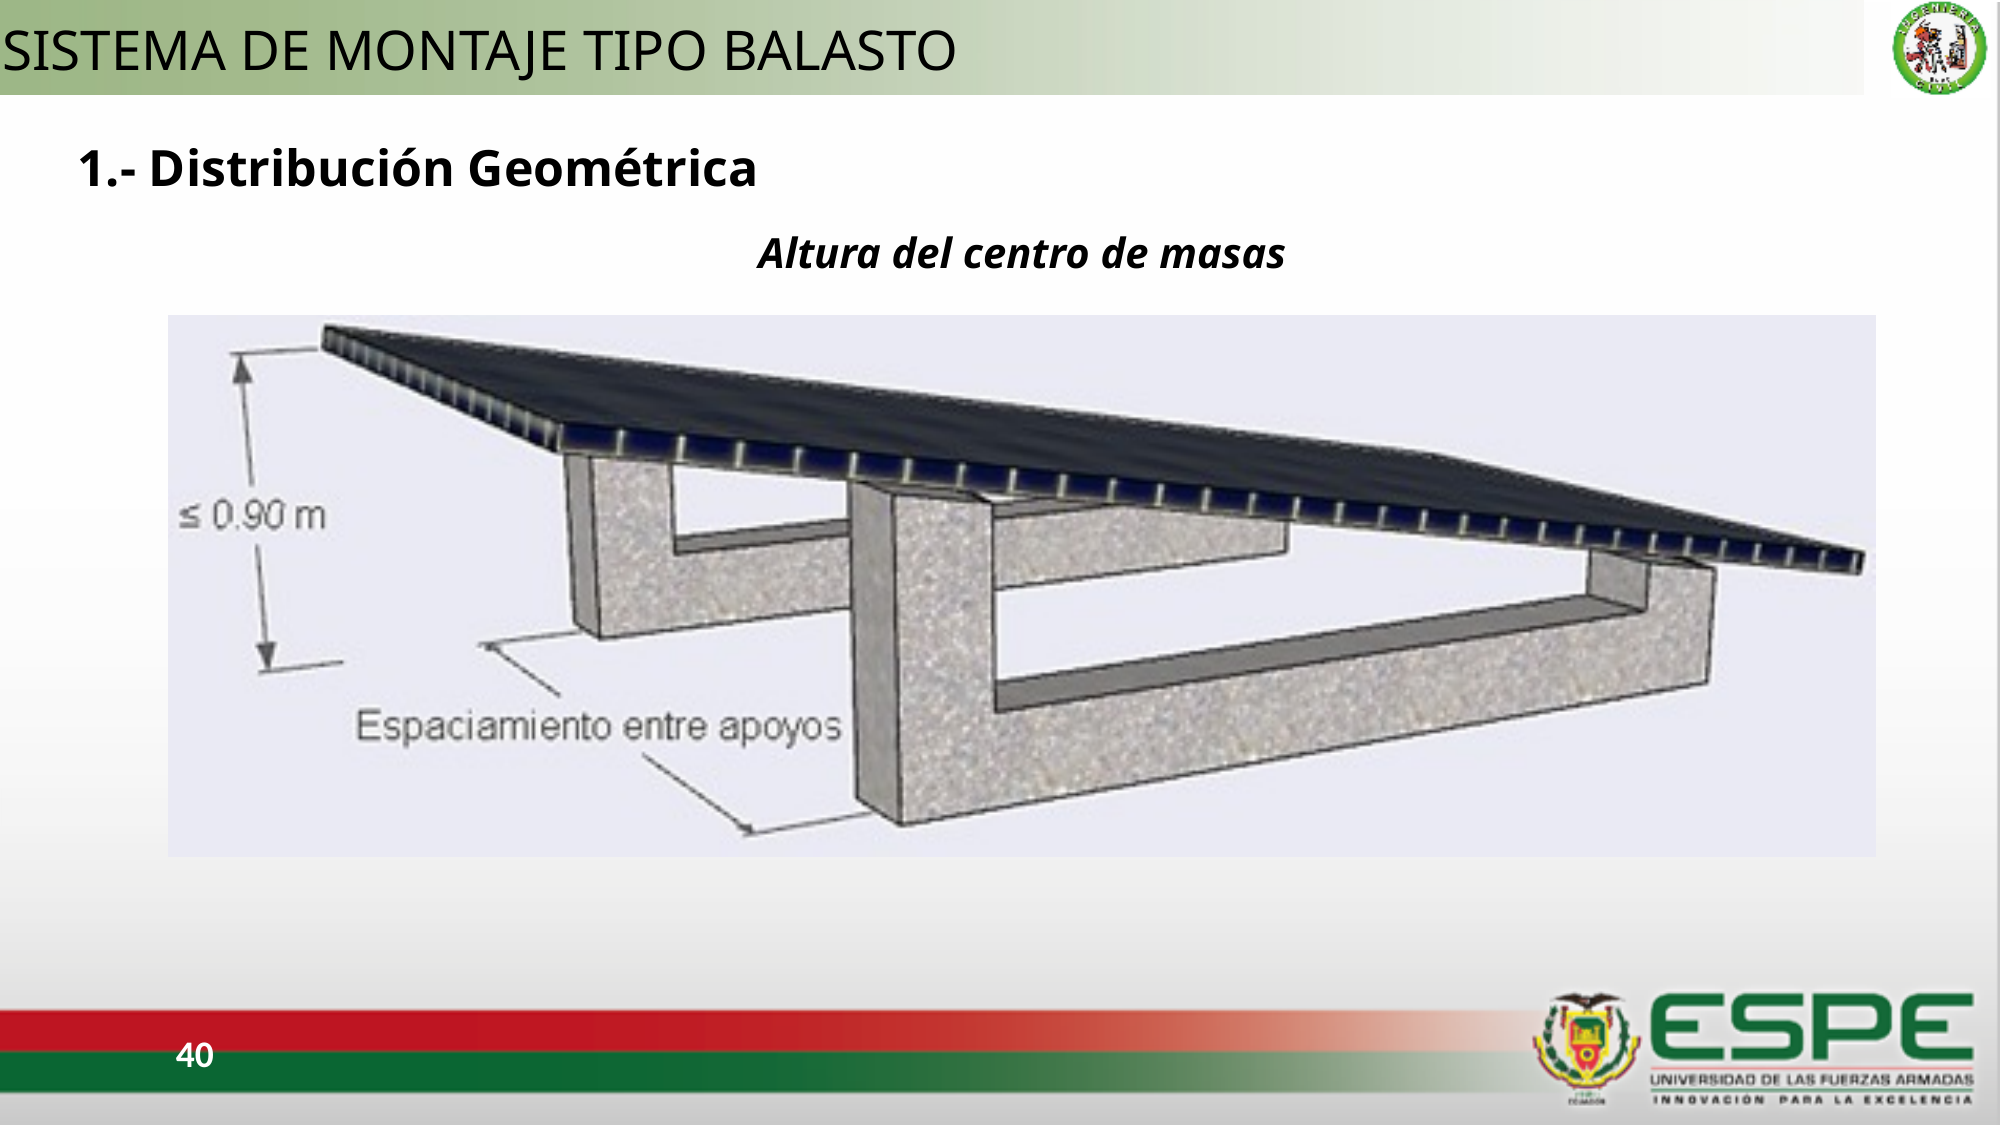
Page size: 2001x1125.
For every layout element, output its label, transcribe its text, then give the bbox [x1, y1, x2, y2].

picture [0, 0, 2000, 1125]
title SISTEMA DE MONTAJE TIPO BALASTO [0, 2, 1048, 105]
slide_number 40 [46, 1022, 229, 1083]
text_box 1.- Distribución Geométrica [0, 129, 888, 205]
text_box Altura del centro de masas [553, 219, 1492, 285]
